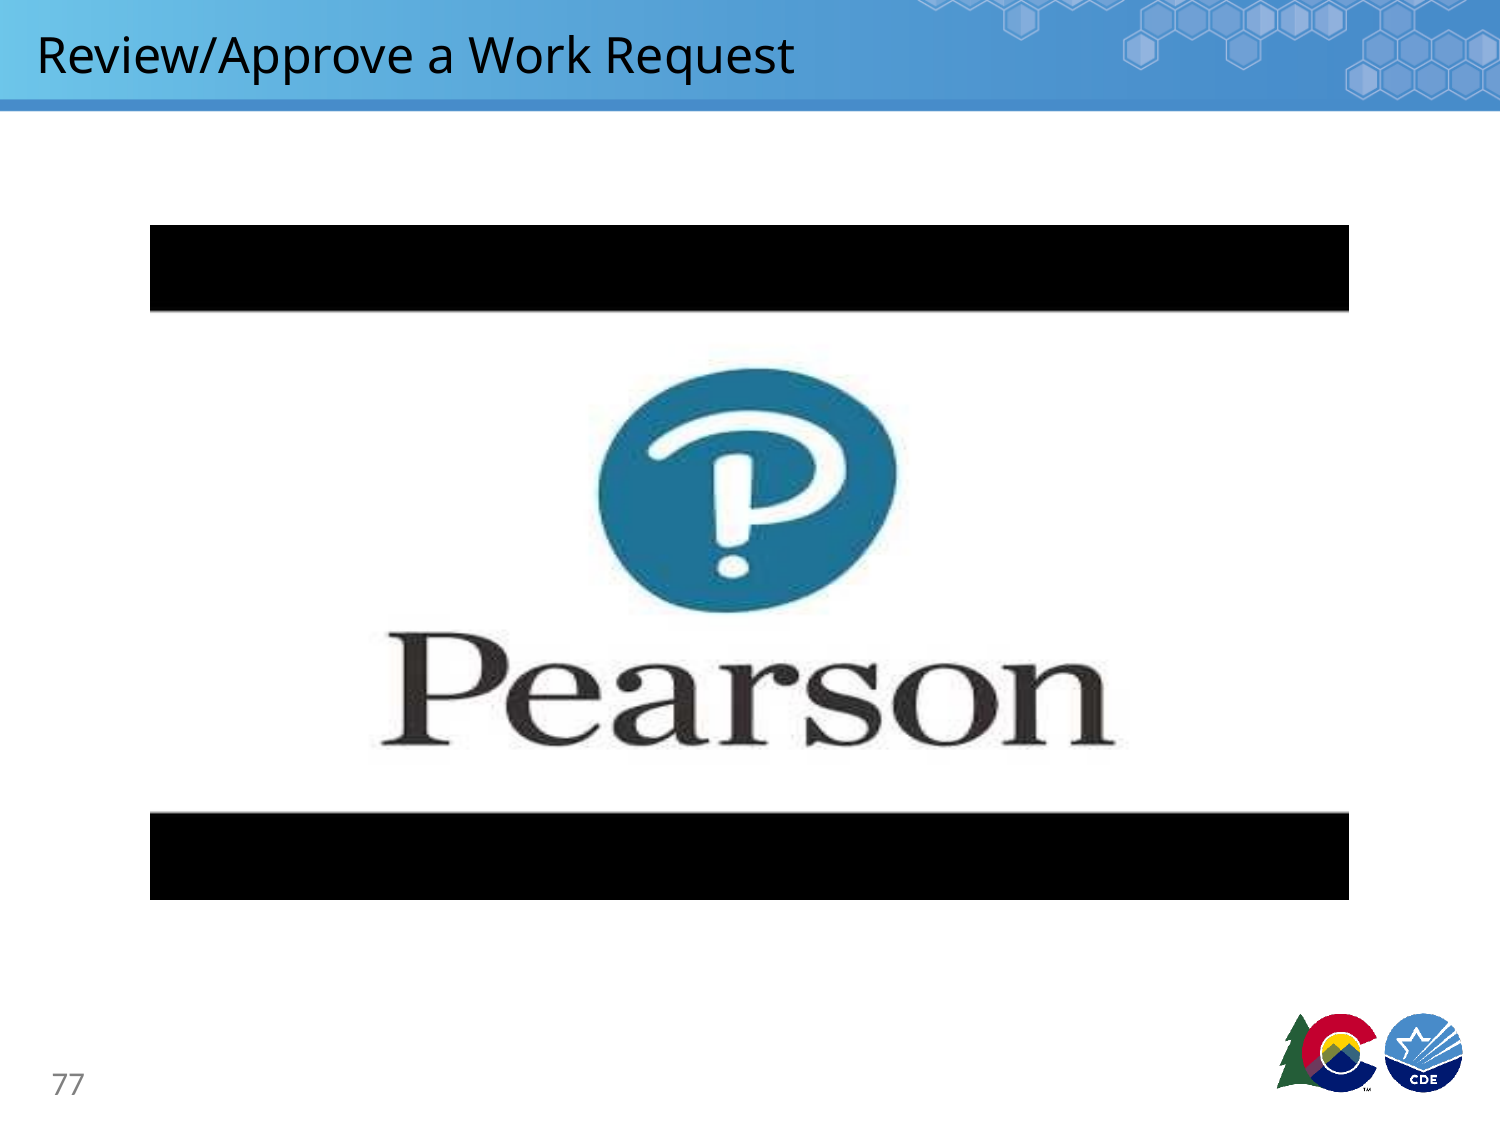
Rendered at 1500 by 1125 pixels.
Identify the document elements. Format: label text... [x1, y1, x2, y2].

slide_number 77 [36, 1054, 375, 1115]
picture [0, 0, 1500, 112]
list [149, 224, 1350, 900]
title Review/Approve a Work Request [36, 27, 1463, 87]
picture [1275, 1012, 1463, 1093]
